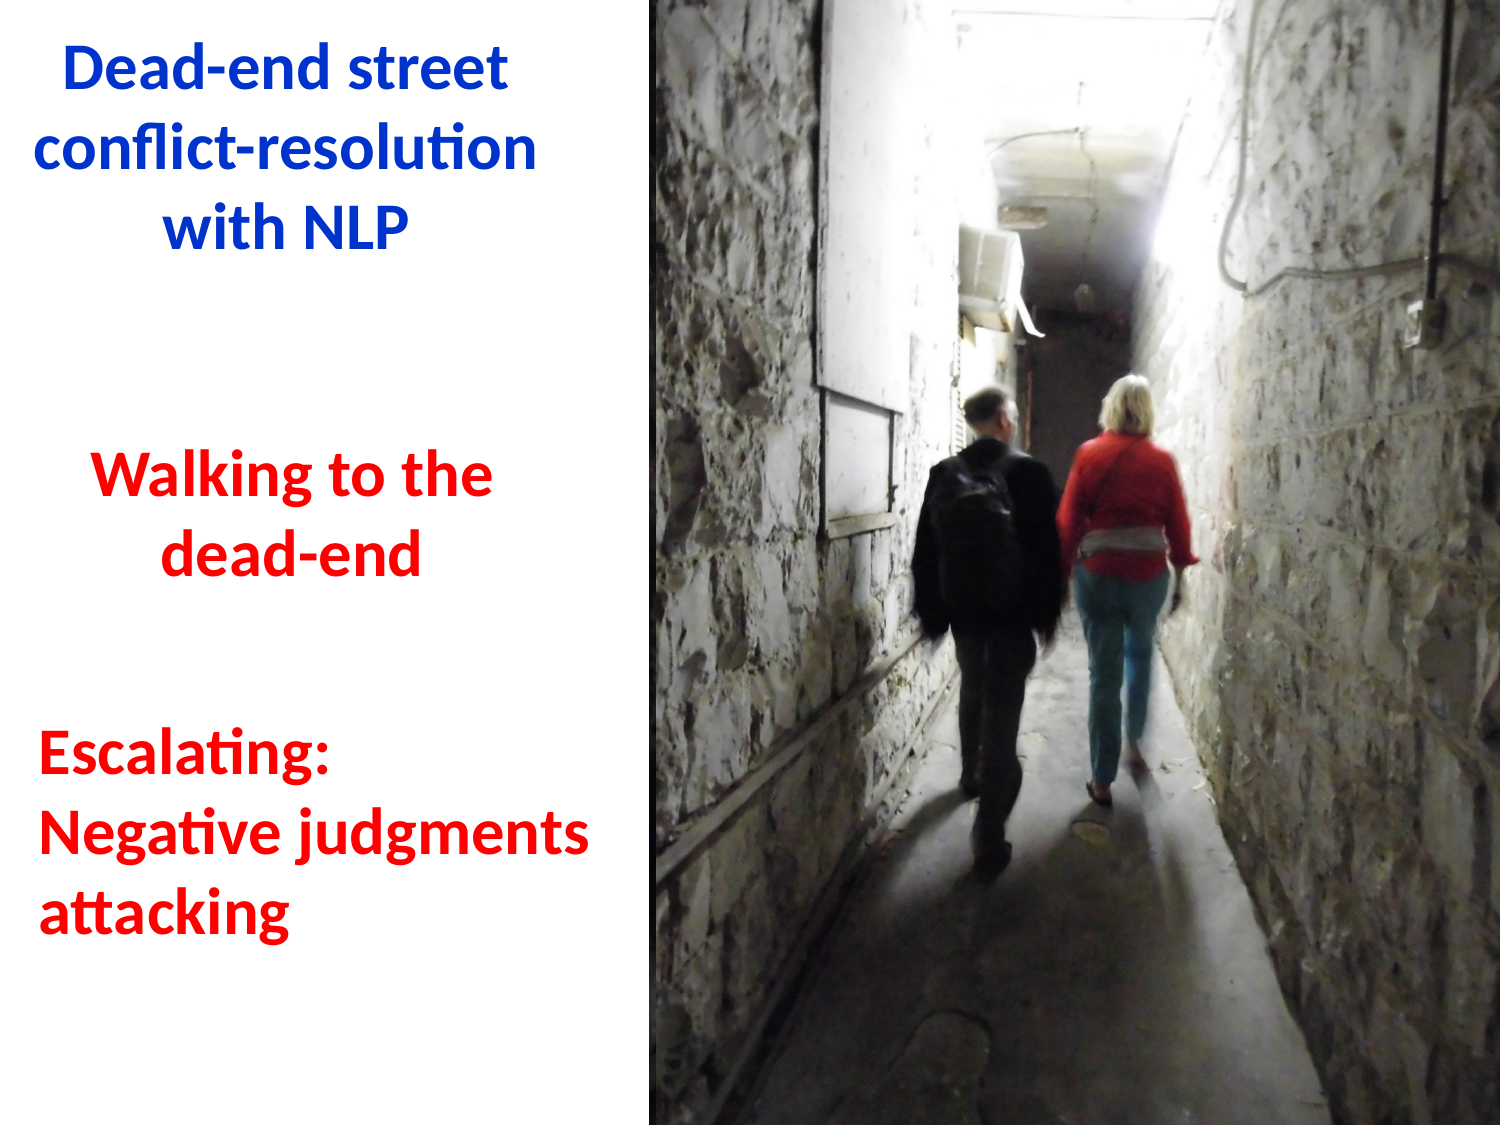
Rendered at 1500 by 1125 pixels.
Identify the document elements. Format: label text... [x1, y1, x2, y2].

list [649, 0, 653, 1125]
picture [655, 0, 1500, 1125]
title Dead-end street conflict-resolution with NLP [0, 7, 573, 279]
text_box Walking to the dead-end [5, 397, 579, 622]
text_box Escalating: Negative judgments attacking [23, 715, 644, 941]
